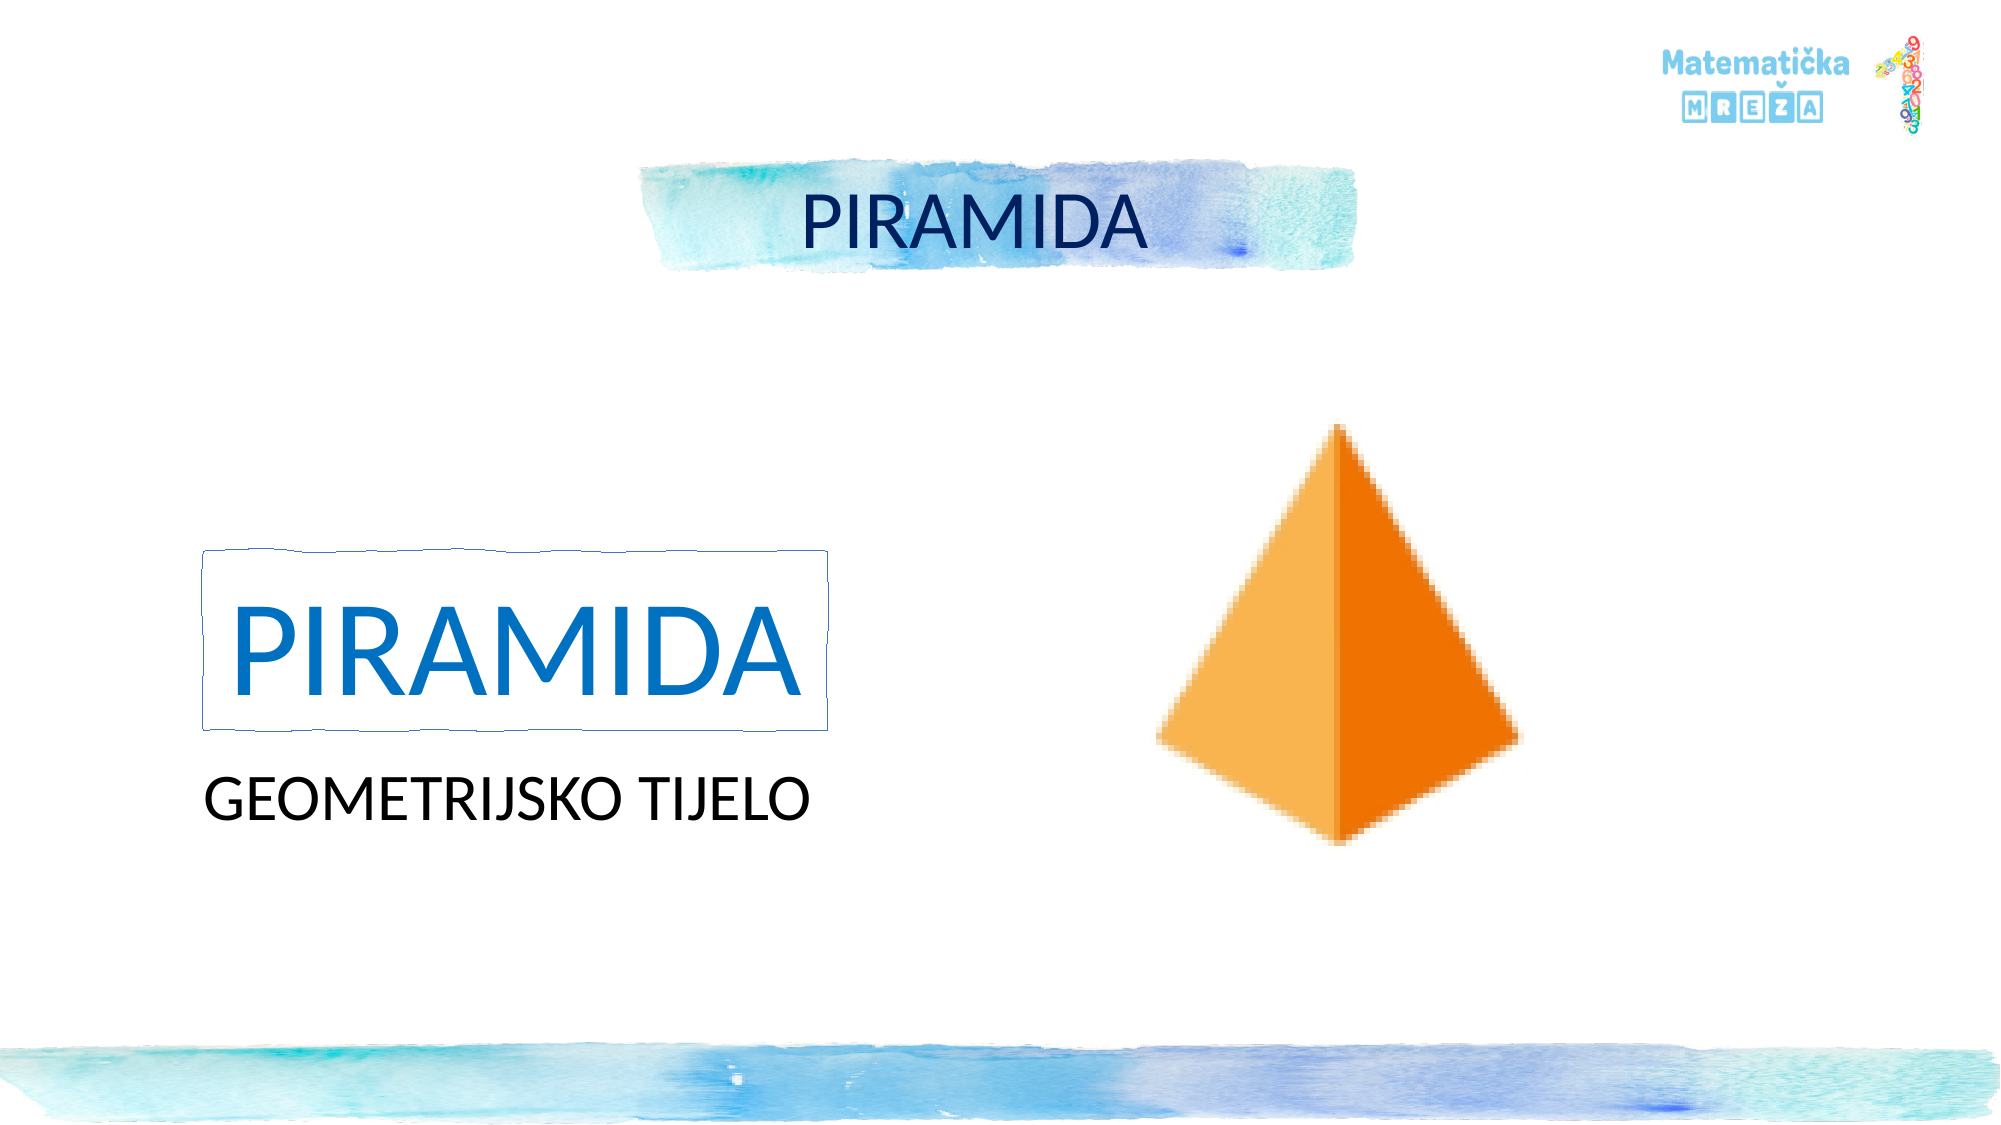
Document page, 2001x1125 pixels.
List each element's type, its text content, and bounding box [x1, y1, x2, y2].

text_box GEOMETRIJSKO TIJELO [103, 746, 928, 842]
picture [1079, 282, 1558, 900]
picture [630, 157, 1370, 275]
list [0, 1042, 2000, 1125]
picture [1645, 34, 1956, 140]
text_box PIRAMIDA [201, 548, 829, 732]
